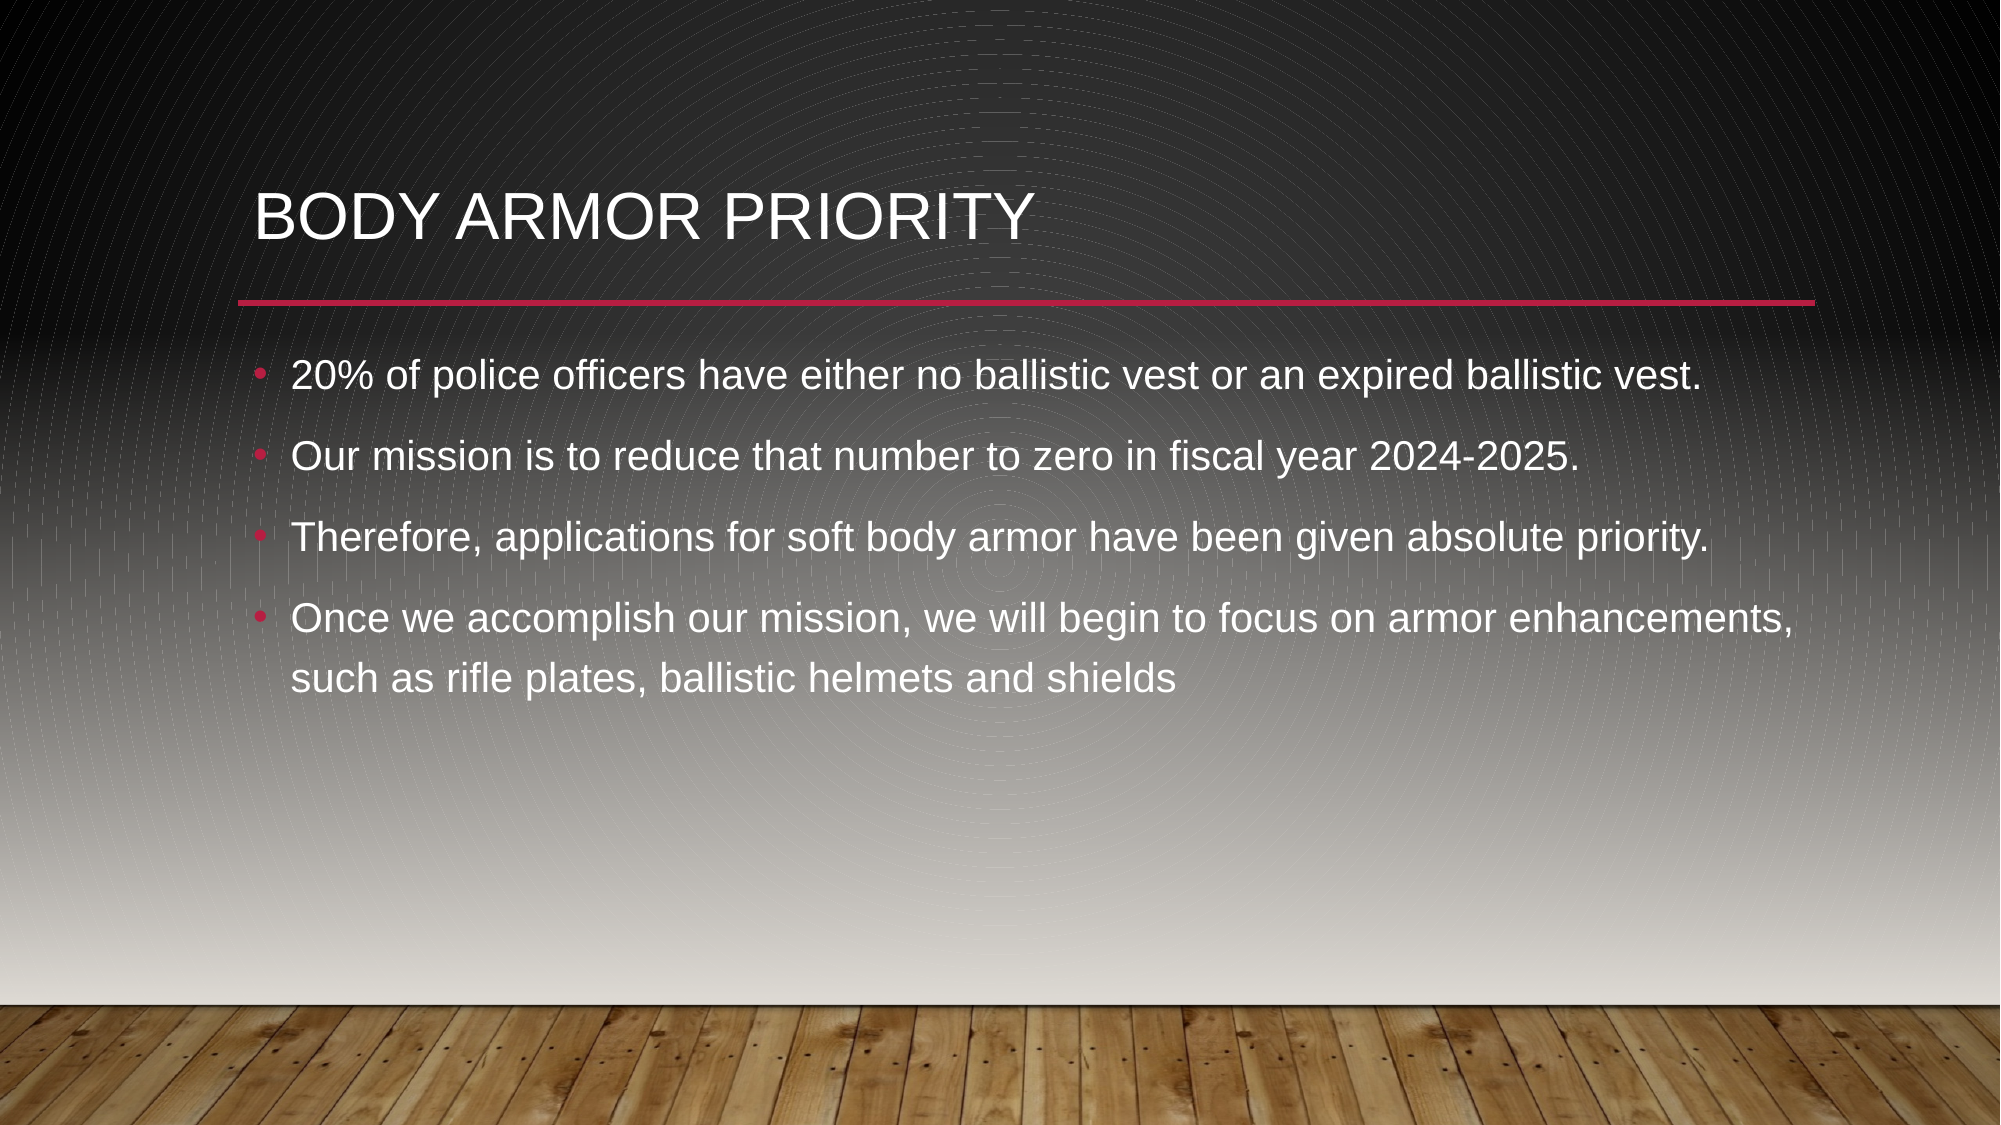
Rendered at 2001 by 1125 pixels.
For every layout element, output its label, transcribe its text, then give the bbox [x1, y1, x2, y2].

title Body Armor Priority [238, 131, 1814, 305]
list 20% of police officers have either no ballistic vest or an expired ballistic vest. Our mission is to reduce that number to zero in fiscal year 2024-2025. Therefore, applications for soft body armor have been given absolute priority. Once we accomplish our mission, we will begin to focus on armor enhancements, such as rifle plates, ballistic helmets and shields [238, 330, 1814, 796]
picture [0, 1005, 2000, 1125]
